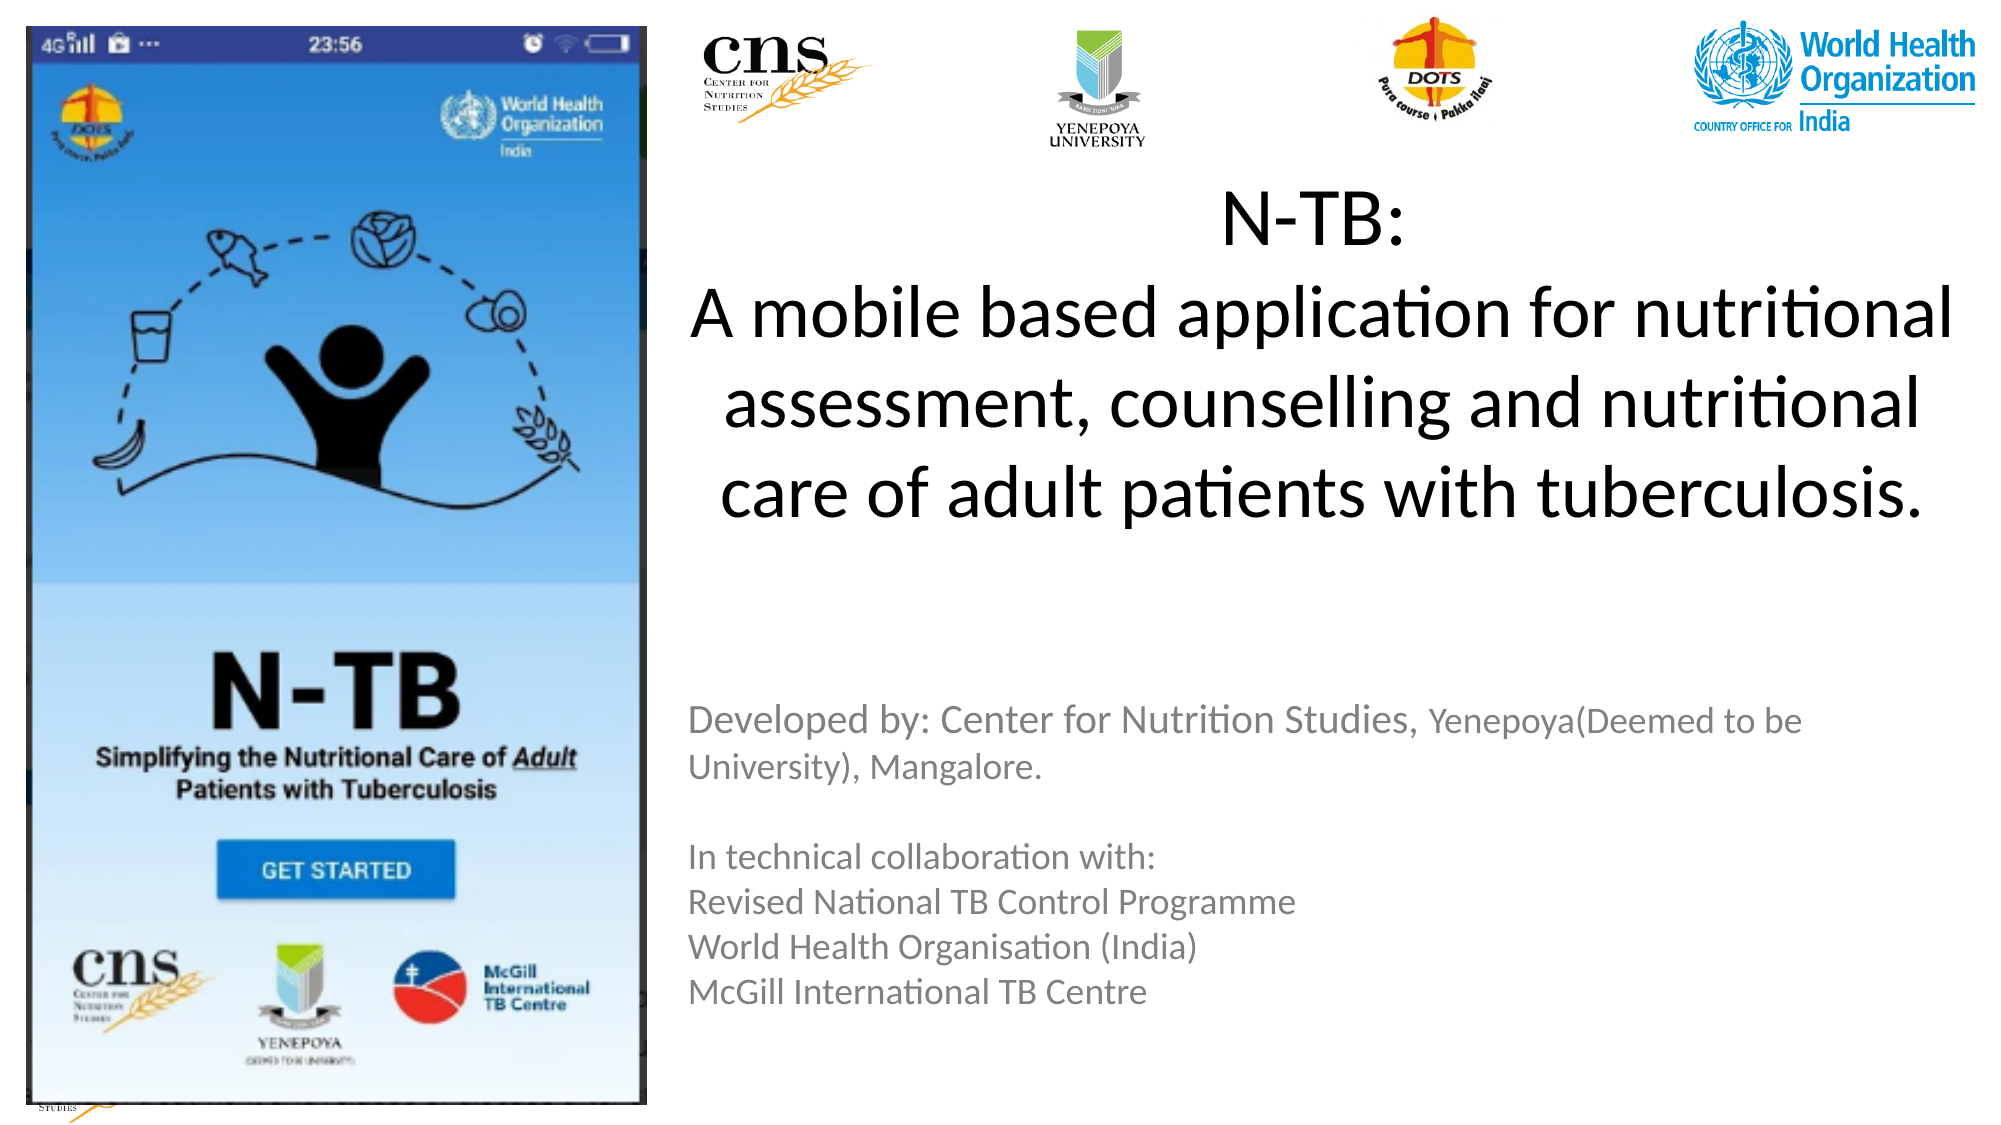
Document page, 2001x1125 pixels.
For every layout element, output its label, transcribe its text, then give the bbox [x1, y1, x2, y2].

picture [1356, 14, 1514, 124]
picture [1668, 8, 1986, 146]
picture [1028, 9, 1172, 176]
picture [695, 33, 874, 124]
text_box N-TB: A mobile based application for nutritional assessment, counselling and nutritional care of adult patients with tuberculosis. Developed by: Center for Nutrition Studies, Yenepoya(Deemed to be University), Mangalore. In technical collaboration with: Revised National TB Control Programme World Health Organisation (India) McGill International TB Centre [673, 154, 1974, 1100]
picture [26, 26, 647, 1125]
